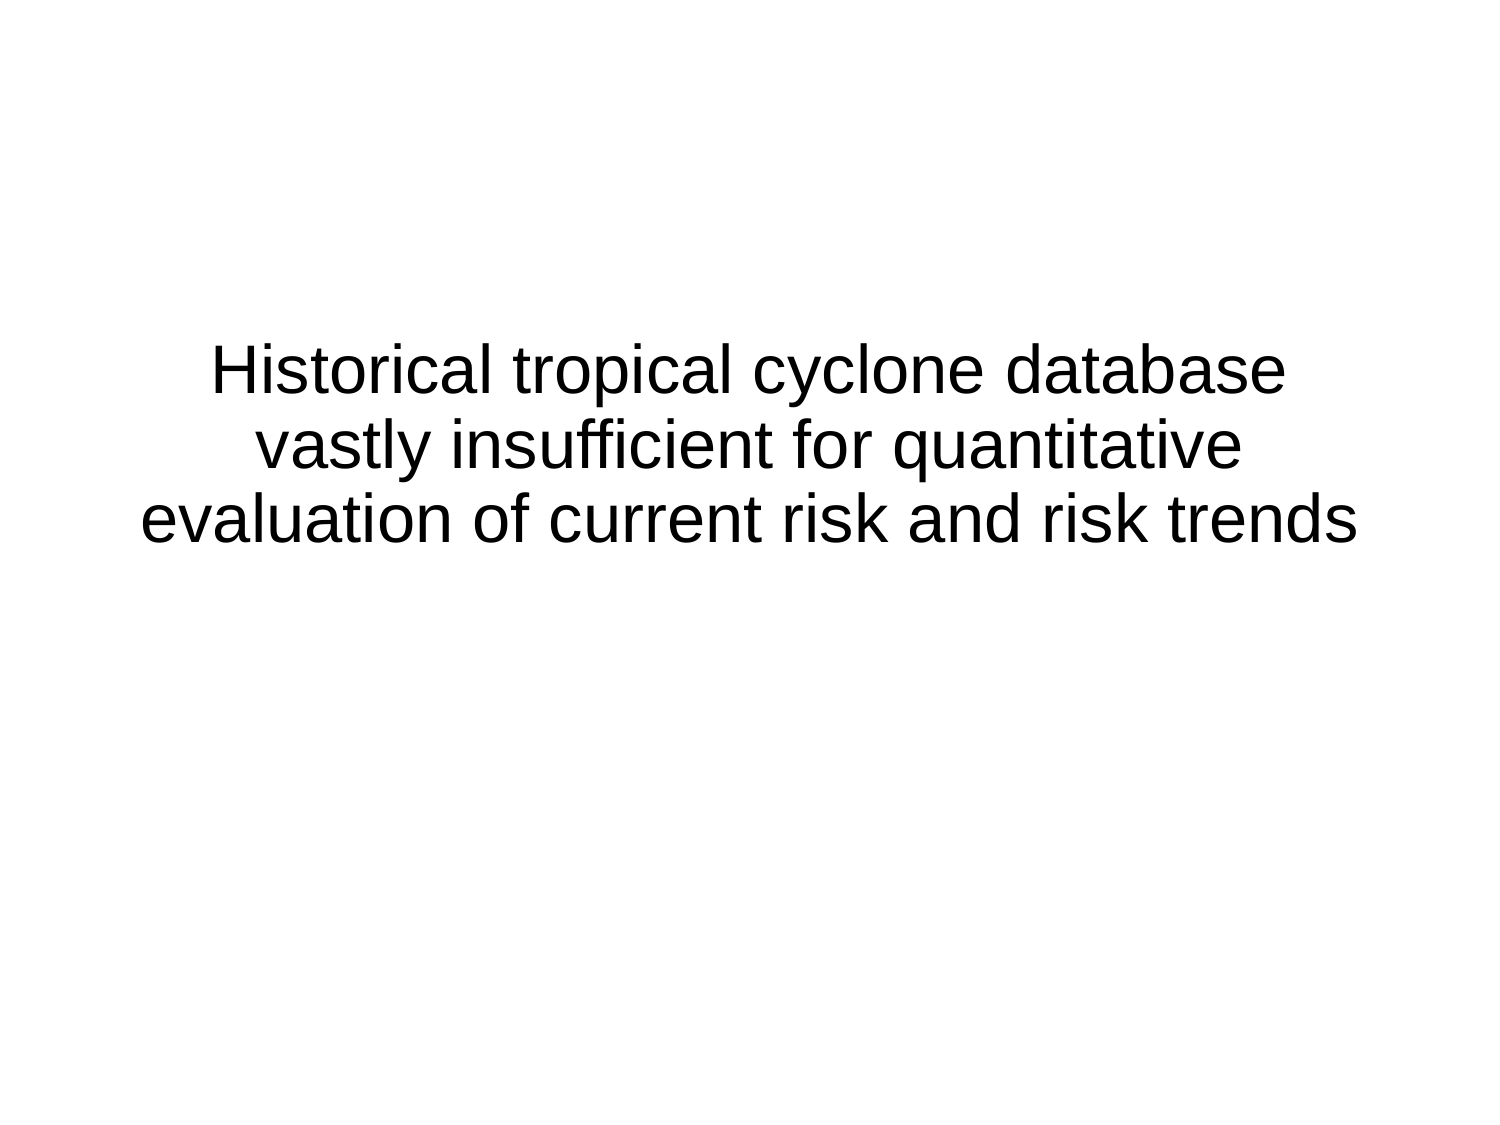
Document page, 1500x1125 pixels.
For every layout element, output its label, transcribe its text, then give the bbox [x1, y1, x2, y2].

title Historical tropical cyclone database vastly insufficient for quantitative evaluation of current risk and risk trends [103, 203, 1397, 688]
